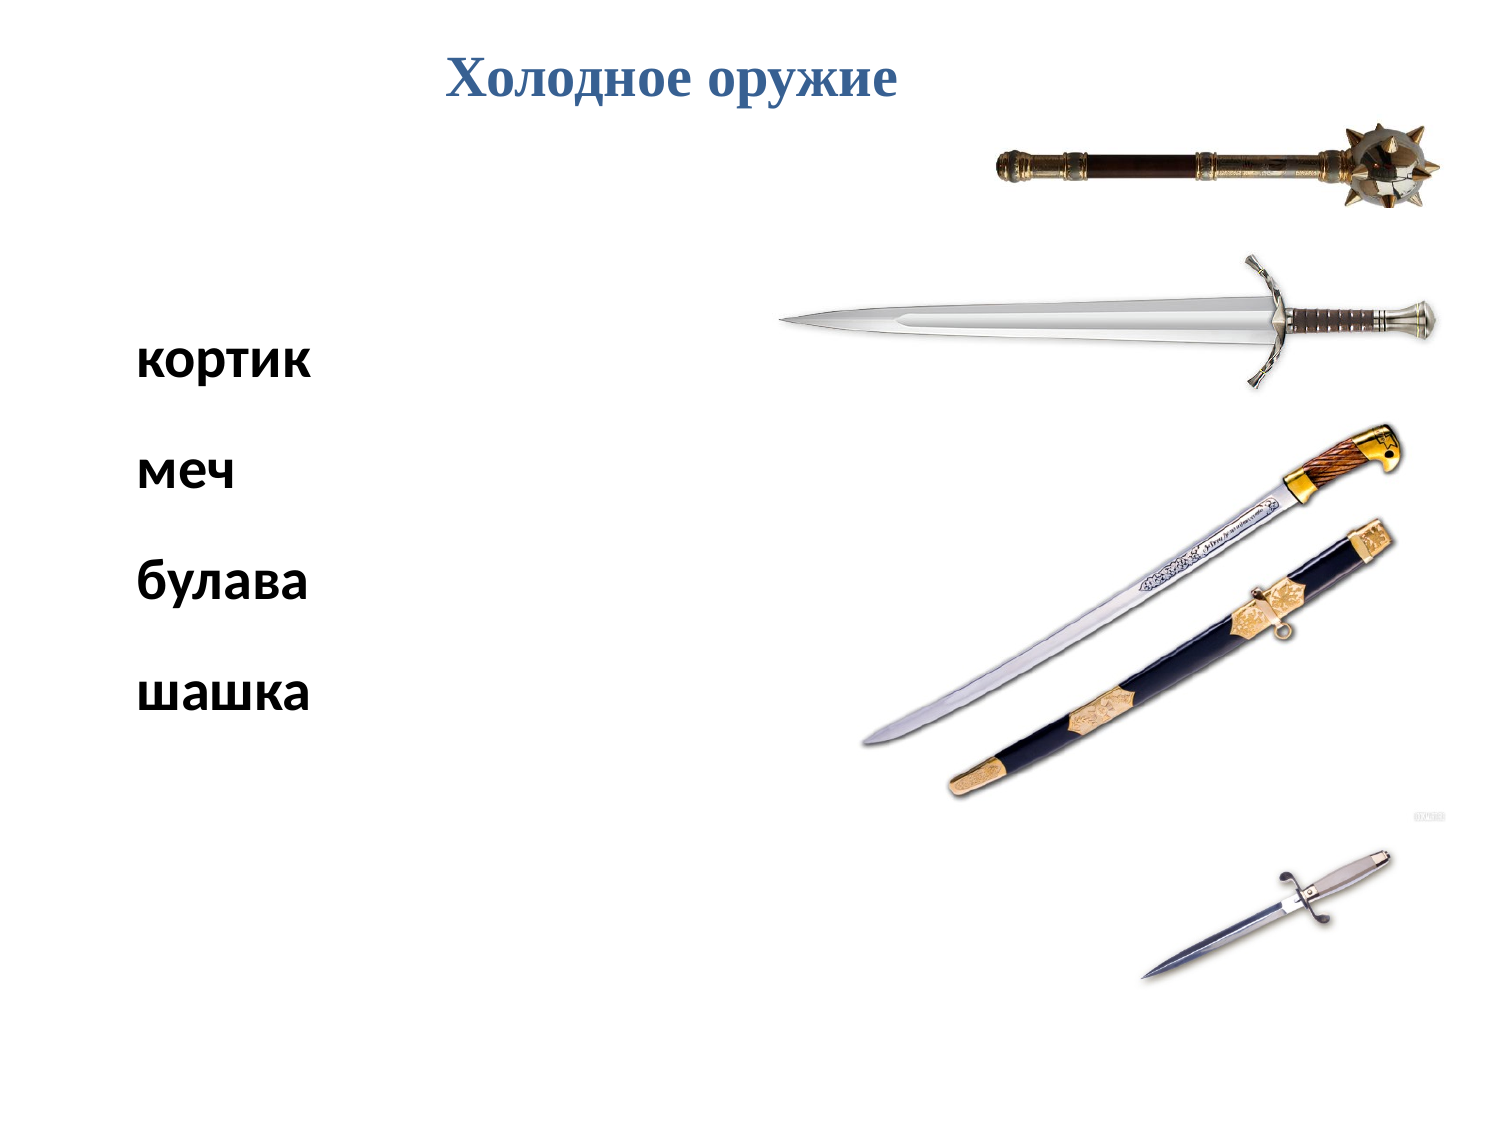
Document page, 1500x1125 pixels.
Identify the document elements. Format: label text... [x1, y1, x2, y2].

text_box булава [121, 533, 337, 619]
text_box Холодное оружие [431, 30, 933, 116]
text_box меч [121, 422, 337, 508]
text_box шашка [121, 645, 337, 730]
picture [757, 1, 1500, 1006]
text_box кортик [121, 311, 337, 396]
